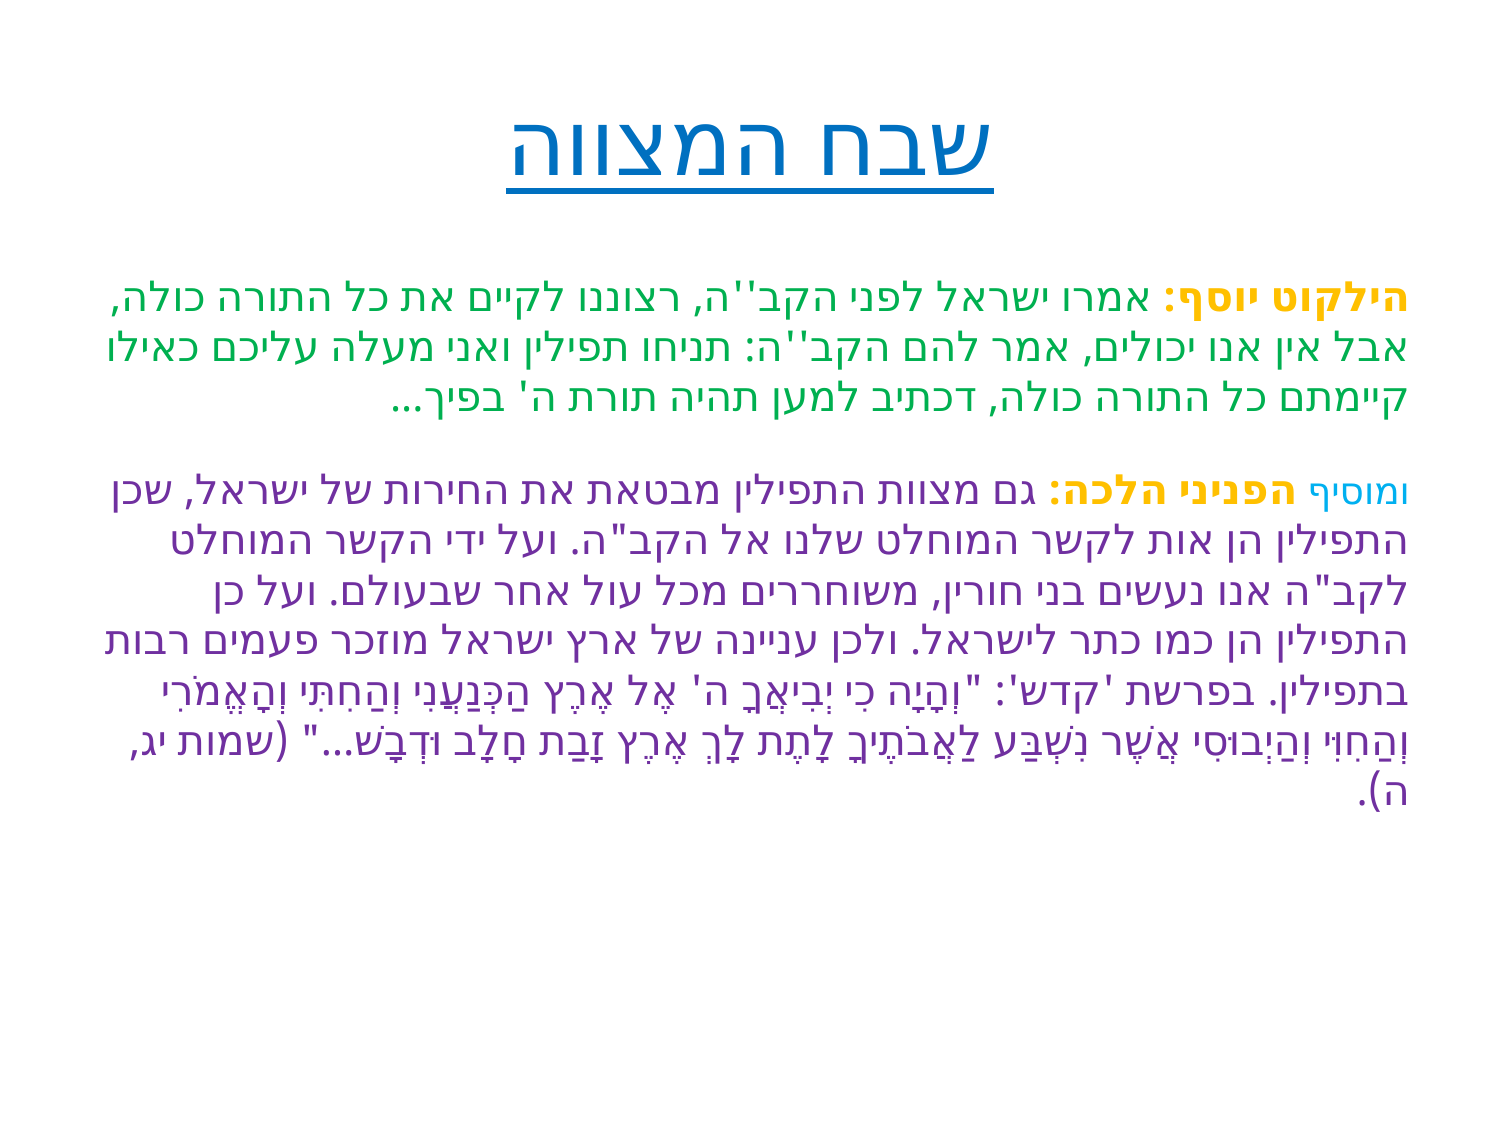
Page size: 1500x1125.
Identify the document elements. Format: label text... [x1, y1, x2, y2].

list הילקוט יוסף: אמרו ישראל לפני הקב''ה, רצוננו לקיים את כל התורה כולה, אבל אין אנו יכולים, אמר להם הקב''ה: תניחו תפילין ואני מעלה עליכם כאילו קיימתם כל התורה כולה, דכתיב למען תהיה תורת ה' בפיך... ומוסיף הפניני הלכה: גם מצוות התפילין מבטאת את החירות של ישראל, שכן התפילין הן אות לקשר המוחלט שלנו אל הקב"ה. ועל ידי הקשר המוחלט לקב"ה אנו נעשים בני חורין, משוחררים מכל עול אחר שבעולם. ועל כן התפילין הן כמו כתר לישראל. ולכן עניינה של ארץ ישראל מוזכר פעמים רבות בתפילין. בפרשת 'קדש': "וְהָיָה כִי יְבִיאֲךָ ה' אֶל אֶרֶץ הַכְּנַעֲנִי וְהַחִתִּי וְהָאֱמֹרִי וְהַחִוִּי וְהַיְבוּסִי אֲשֶׁר נִשְׁבַּע לַאֲבֹתֶיךָ לָתֶת לָךְ אֶרֶץ זָבַת חָלָב וּדְבָשׁ…" (שמות יג, ה). [75, 262, 1425, 1005]
title שבח המצווה [75, 45, 1425, 233]
